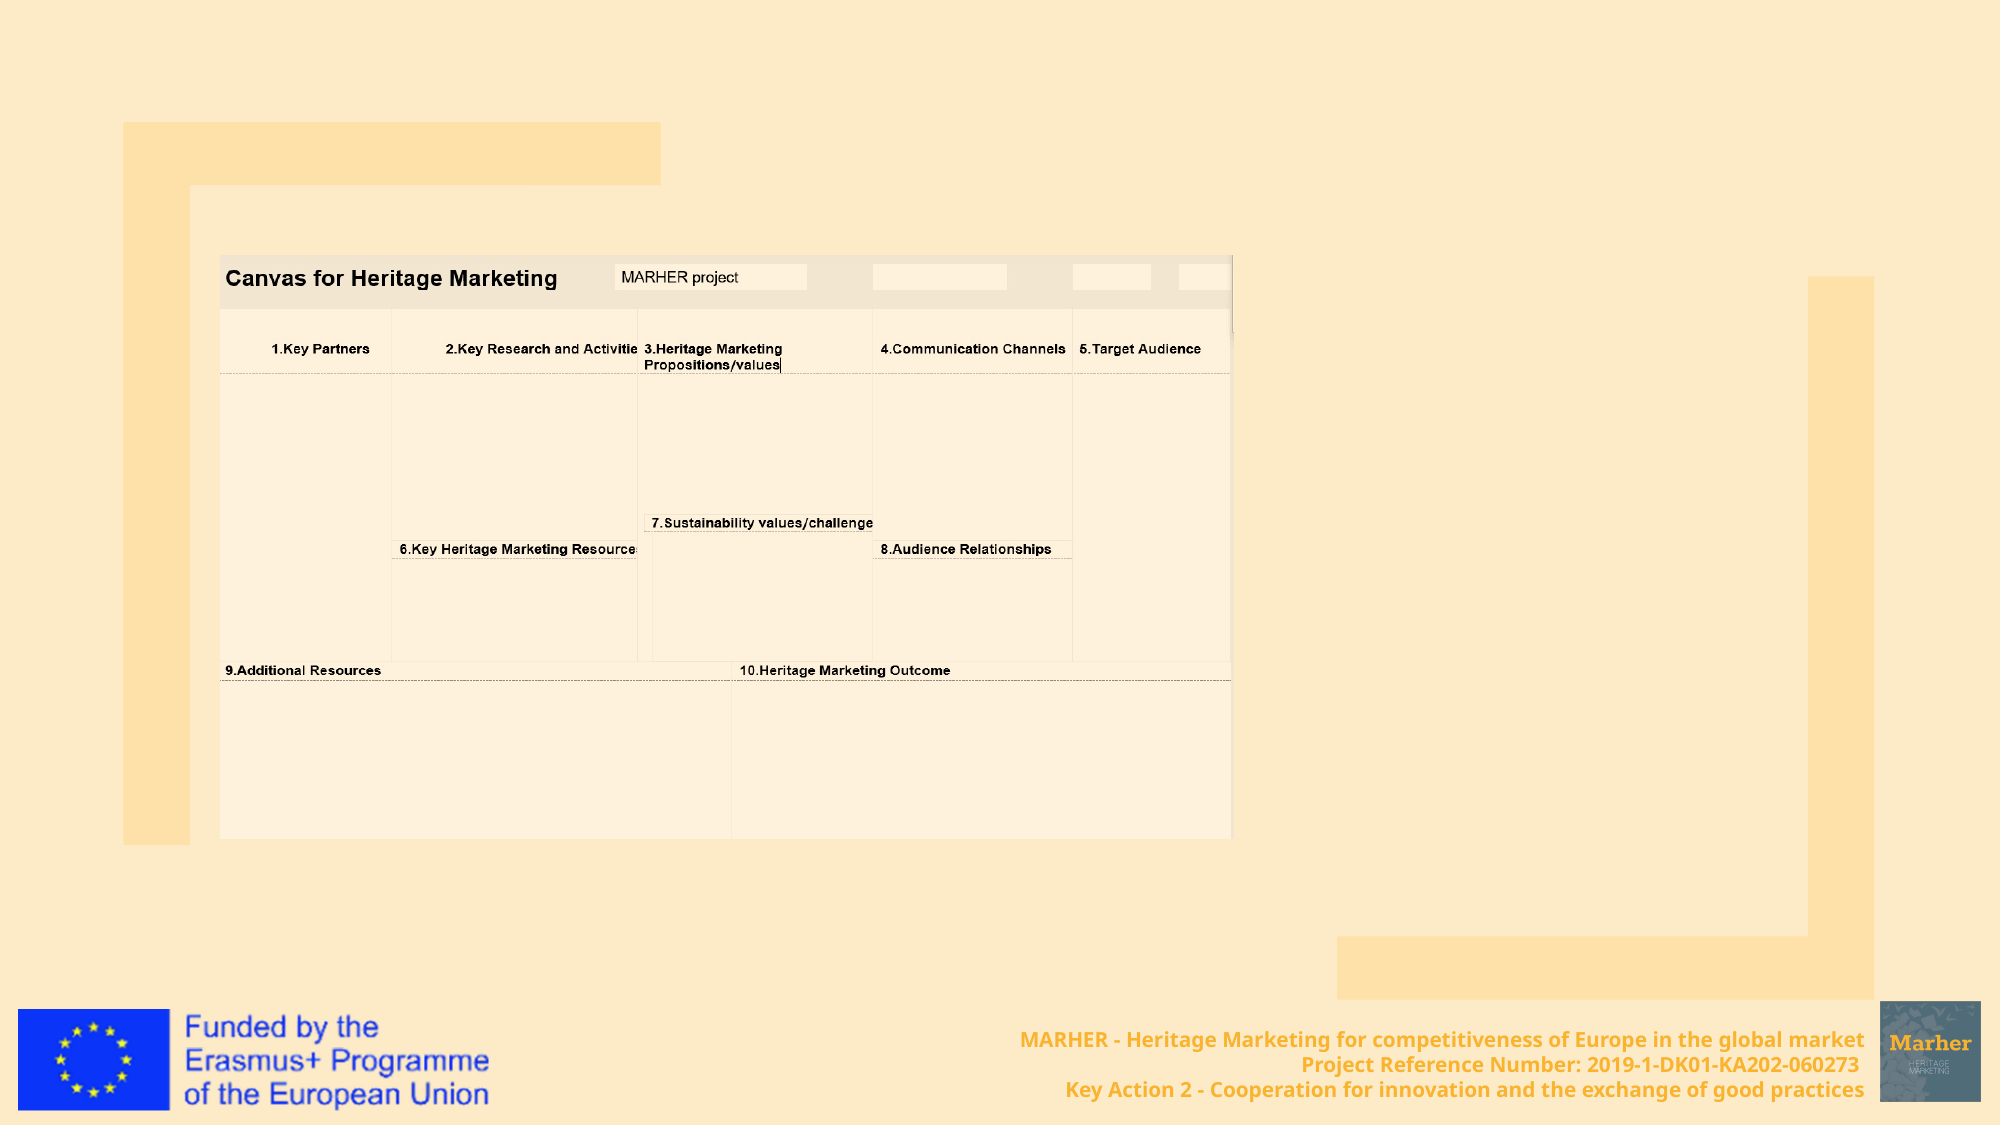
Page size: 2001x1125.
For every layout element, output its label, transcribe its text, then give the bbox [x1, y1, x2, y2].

picture [18, 1009, 490, 1112]
picture [1879, 1000, 1982, 1103]
text_box MARHER - Heritage Marketing for competitiveness of Europe in the global market Project Reference Number: 2019-1-DK01-KA202-060273 Key Action 2 - Cooperation for innovation and the exchange of good practices [975, 1015, 1876, 1109]
picture [220, 255, 1234, 839]
